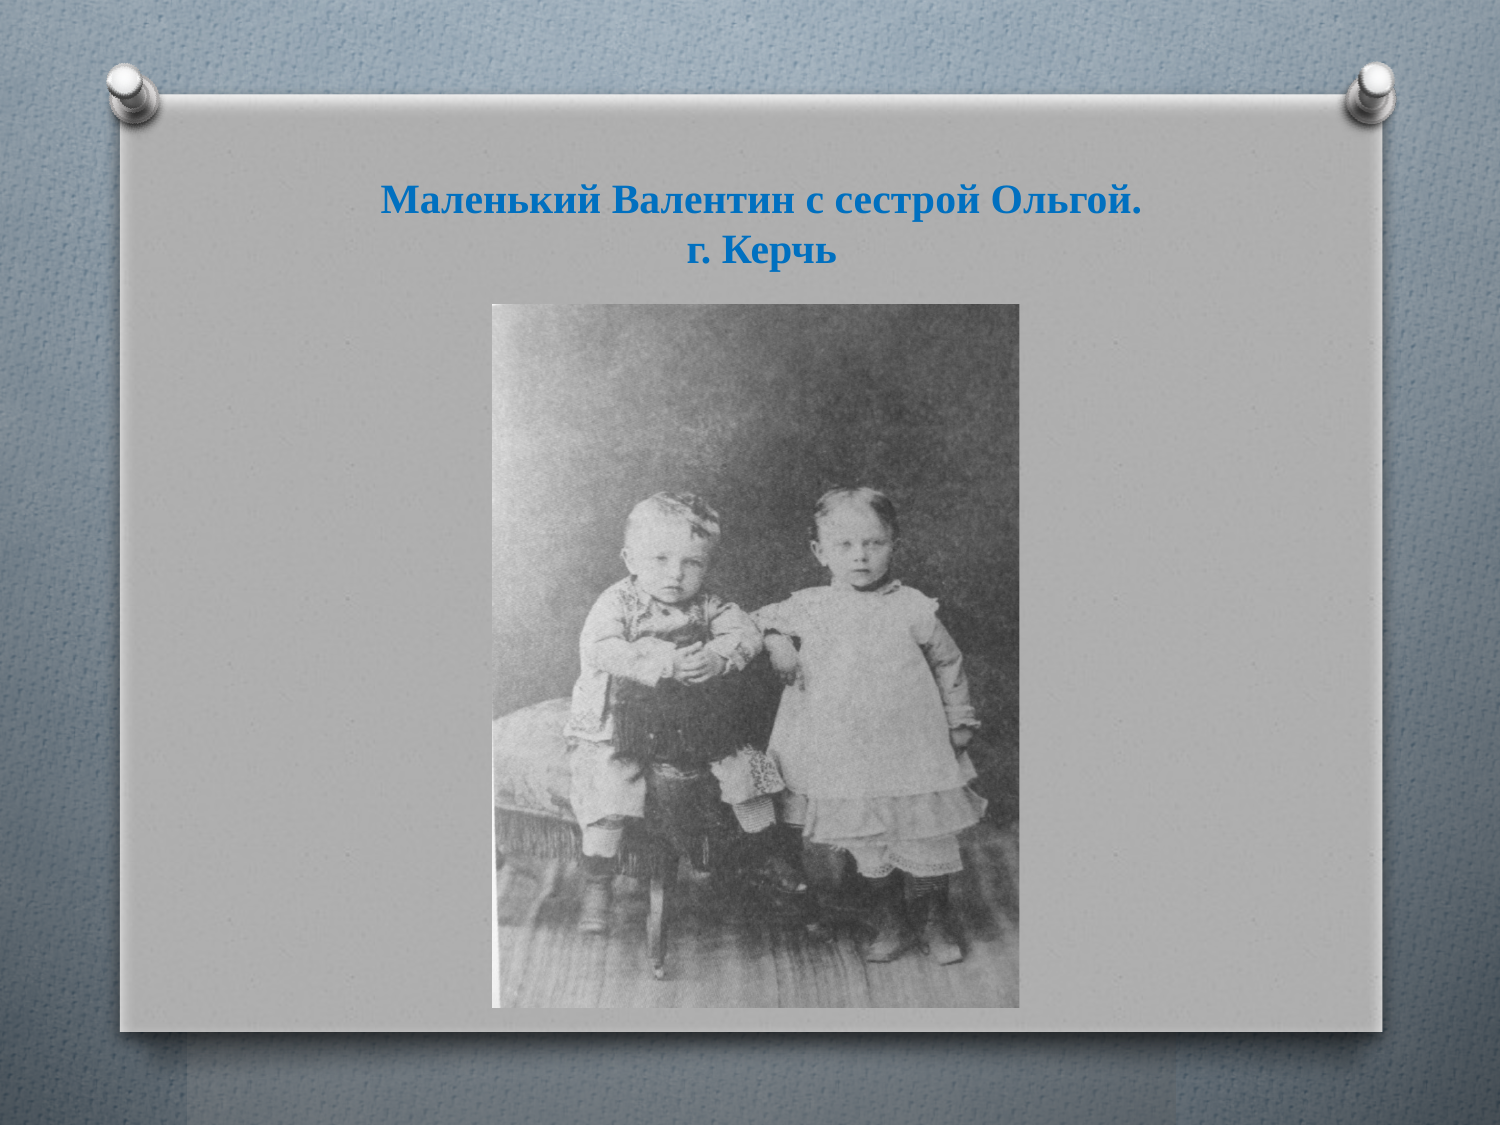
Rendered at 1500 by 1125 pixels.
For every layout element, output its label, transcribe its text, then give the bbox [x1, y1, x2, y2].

picture [1317, 35, 1439, 156]
picture [491, 304, 1020, 1008]
text_box Маленький Валентин с сестрой Ольгой. г. Керчь [351, 163, 1172, 279]
picture [75, 29, 198, 153]
